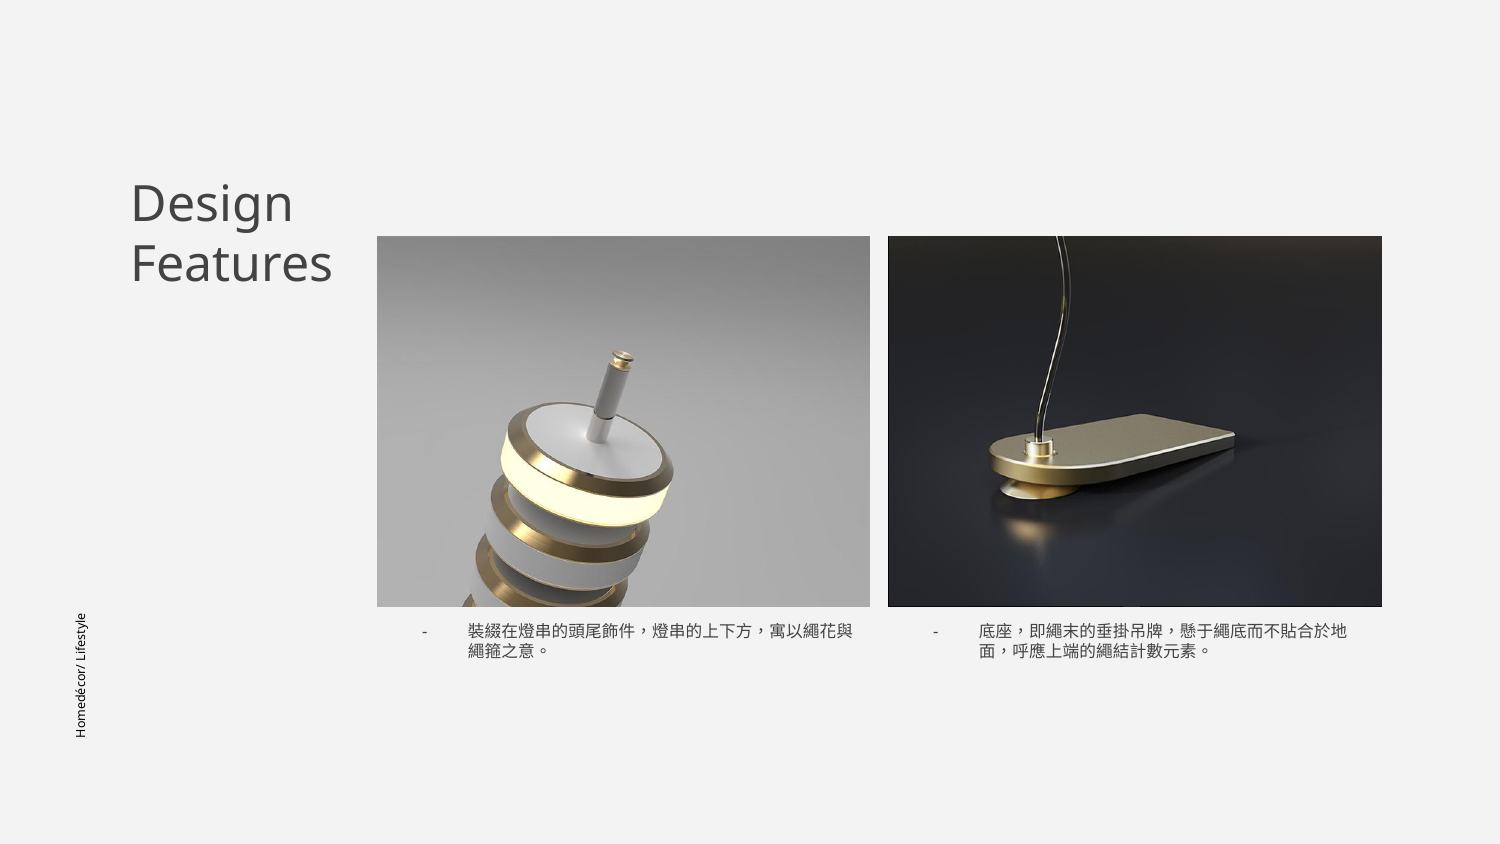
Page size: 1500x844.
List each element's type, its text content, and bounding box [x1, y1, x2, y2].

picture [377, 236, 871, 607]
text_box 裝綴在燈串的頭尾飾件，燈串的上下方，寓以繩花與繩箍之意。 [377, 615, 870, 702]
text_box Homedécor/ Lifestyle [57, 596, 103, 754]
picture [888, 236, 1382, 607]
text_box Design Features [115, 156, 445, 237]
text_box 底座，即繩末的垂掛吊牌，懸于繩底而不貼合於地面，呼應上端的繩結計數元素。 [889, 614, 1382, 702]
